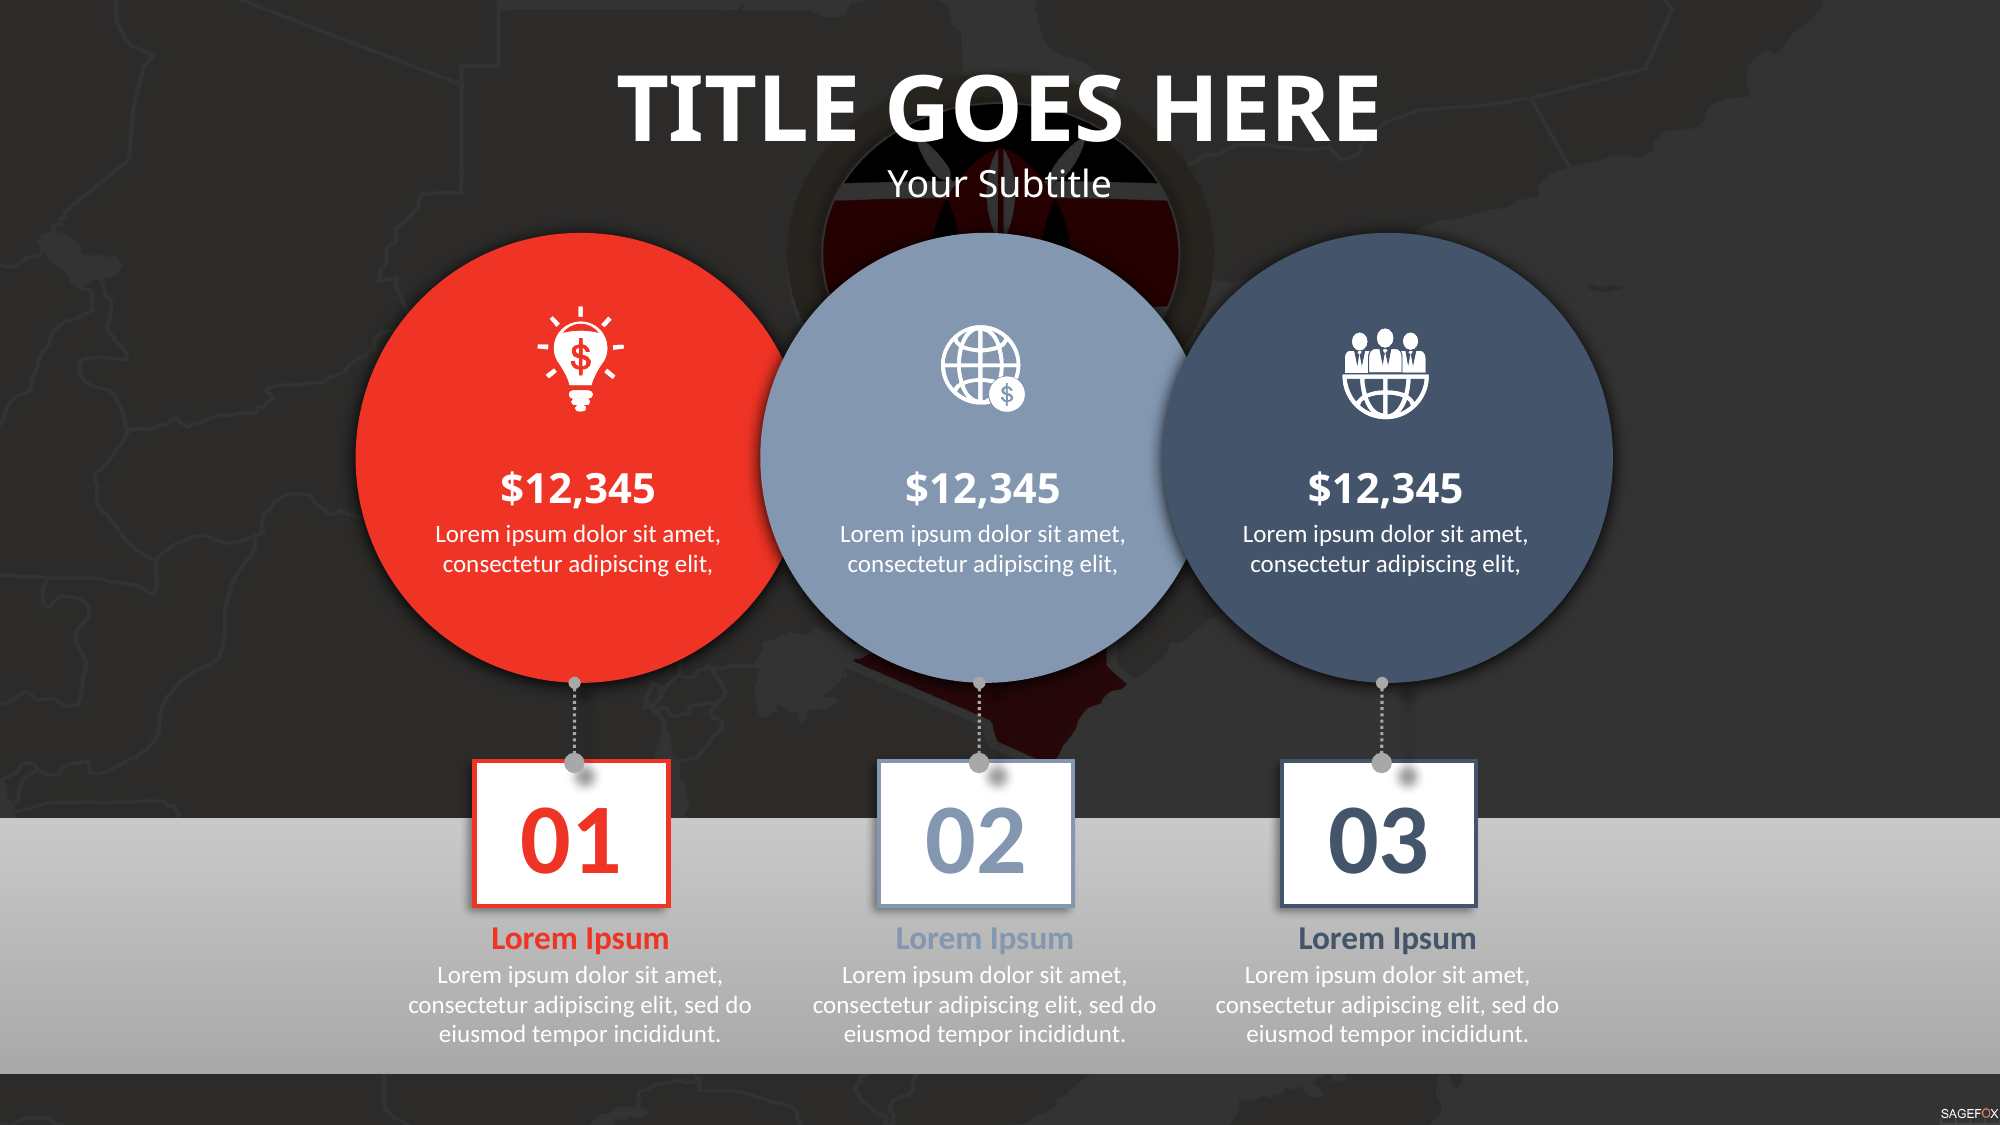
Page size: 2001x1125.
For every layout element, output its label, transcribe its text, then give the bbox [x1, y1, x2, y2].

text_box [0, 817, 2000, 1074]
text_box [1161, 231, 1615, 684]
text_box 01 [473, 760, 670, 907]
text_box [537, 306, 624, 412]
picture [1005, 599, 1402, 817]
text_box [1342, 328, 1429, 420]
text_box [1209, 915, 1567, 1049]
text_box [941, 325, 1025, 412]
picture [0, 0, 2001, 1125]
text_box TITLE GOES HERE Your Subtitle [548, 42, 1452, 212]
picture [593, 597, 992, 817]
text_box 03 [1281, 760, 1477, 907]
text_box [402, 915, 759, 1049]
text_box [759, 231, 1180, 684]
text_box $12,345 Lorem ipsum dolor sit amet, consectetur adipiscing elit, [408, 457, 748, 583]
text_box 02 [878, 760, 1074, 907]
text_box $12,345 Lorem ipsum dolor sit amet, consectetur adipiscing elit, [813, 457, 1153, 583]
text_box [354, 231, 776, 684]
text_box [806, 915, 1164, 1049]
text_box $12,345 Lorem ipsum dolor sit amet, consectetur adipiscing elit, [1216, 457, 1556, 583]
